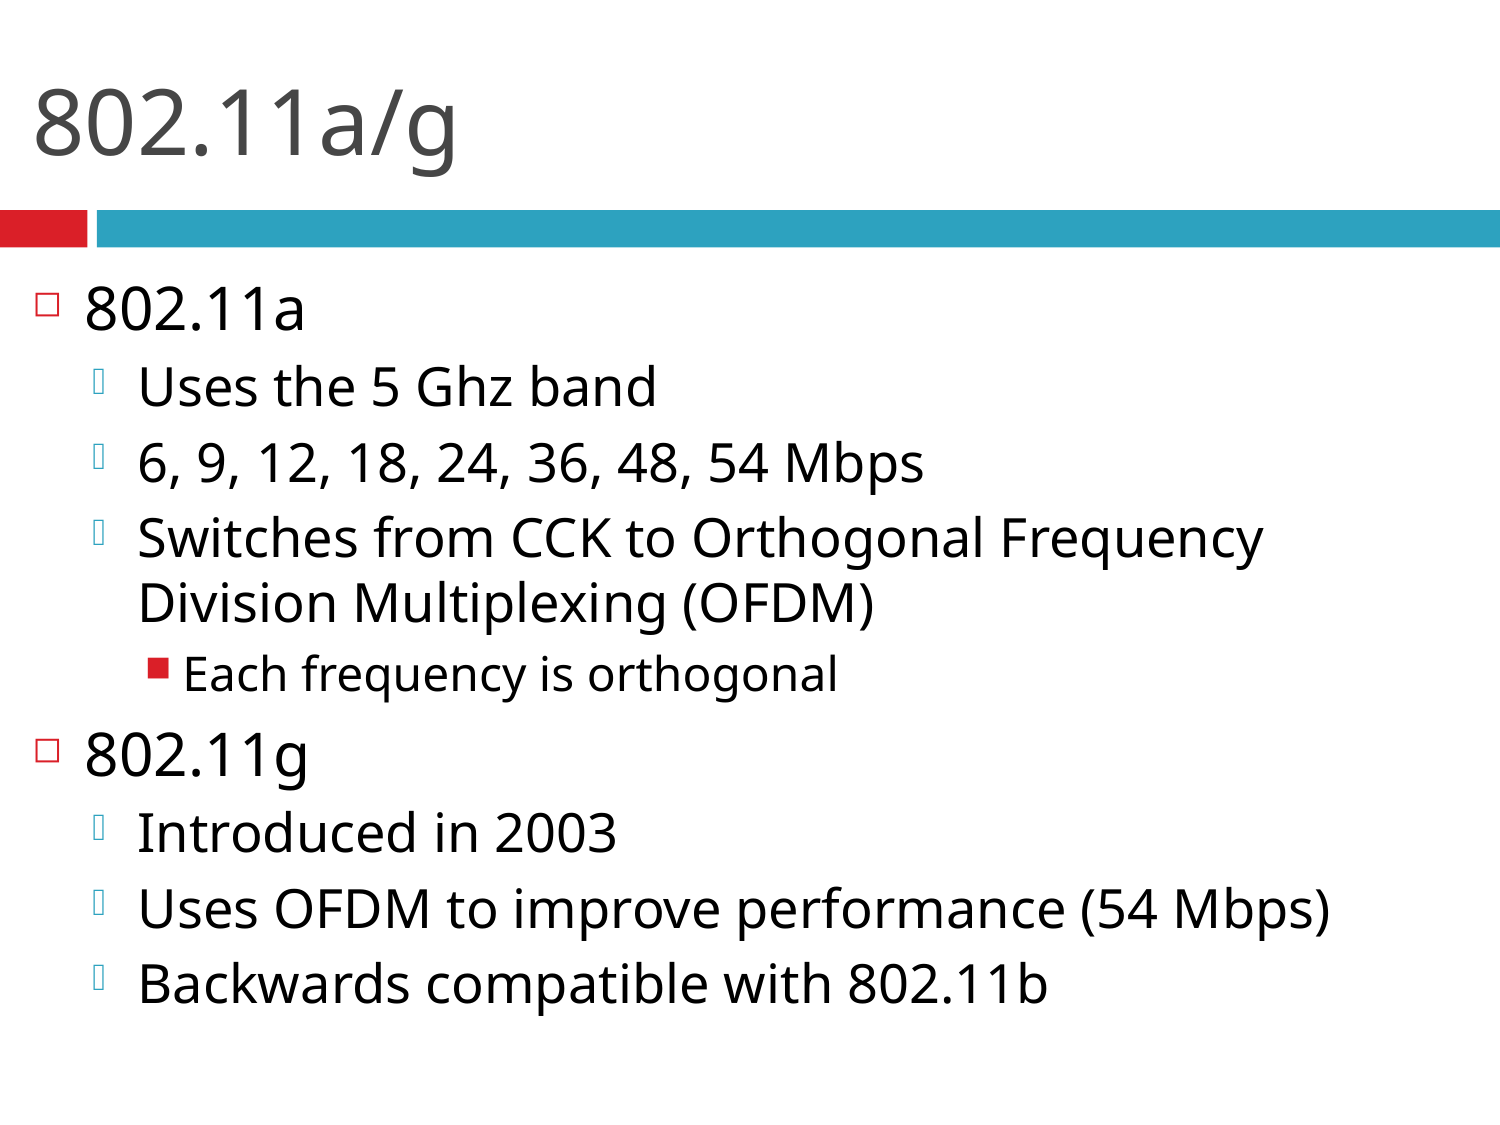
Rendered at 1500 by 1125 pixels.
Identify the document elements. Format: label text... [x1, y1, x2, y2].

title 802.11a/g [24, 36, 1476, 201]
slide_number [17, 204, 71, 258]
list 802.11a Uses the 5 Ghz band 6, 9, 12, 18, 24, 36, 48, 54 Mbps Switches from CCK to Orthogonal Frequency Division Multiplexing (OFDM) Each frequency is orthogonal 802.11g Introduced in 2003 Uses OFDM to improve performance (54 Mbps) Backwards compatible with 802.11b [24, 261, 1476, 1125]
